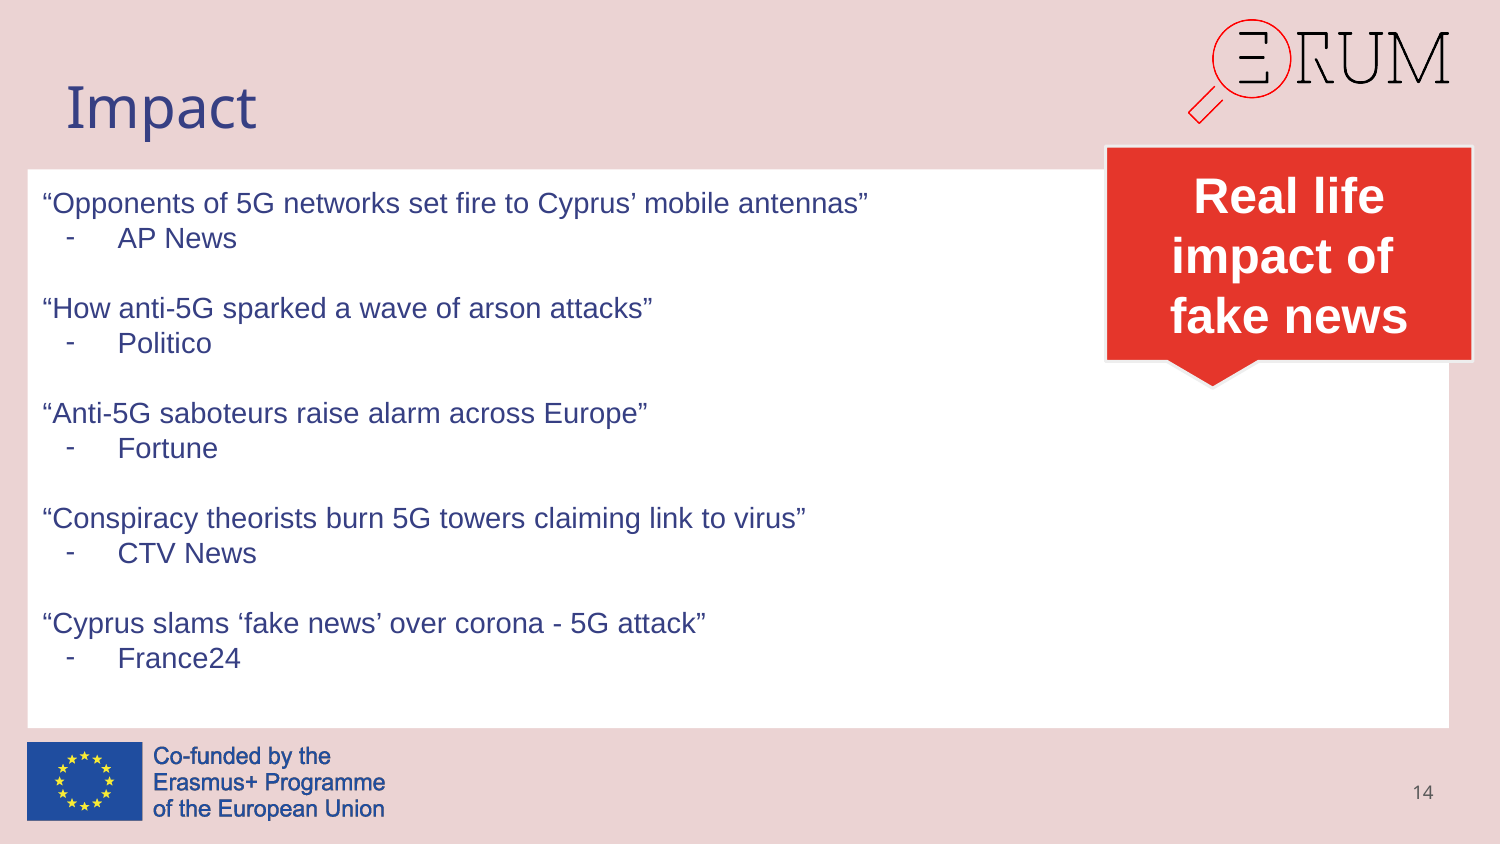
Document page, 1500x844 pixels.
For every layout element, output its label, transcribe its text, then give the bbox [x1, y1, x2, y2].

slide_number 14 [1358, 761, 1449, 826]
picture [27, 742, 385, 821]
list “Opponents of 5G networks set fire to Cyprus’ mobile antennas” AP News “How anti-5G sparked a wave of arson attacks” Politico “Anti-5G saboteurs raise alarm across Europe” Fortune “Conspiracy theorists burn 5G towers claiming link to virus” CTV News “Cyprus slams ‘fake news’ over corona - 5G attack” France24 [27, 169, 1449, 729]
text_box Real life impact of fake news [1105, 146, 1473, 389]
picture [1136, 0, 1500, 137]
title Impact [51, 55, 1168, 150]
